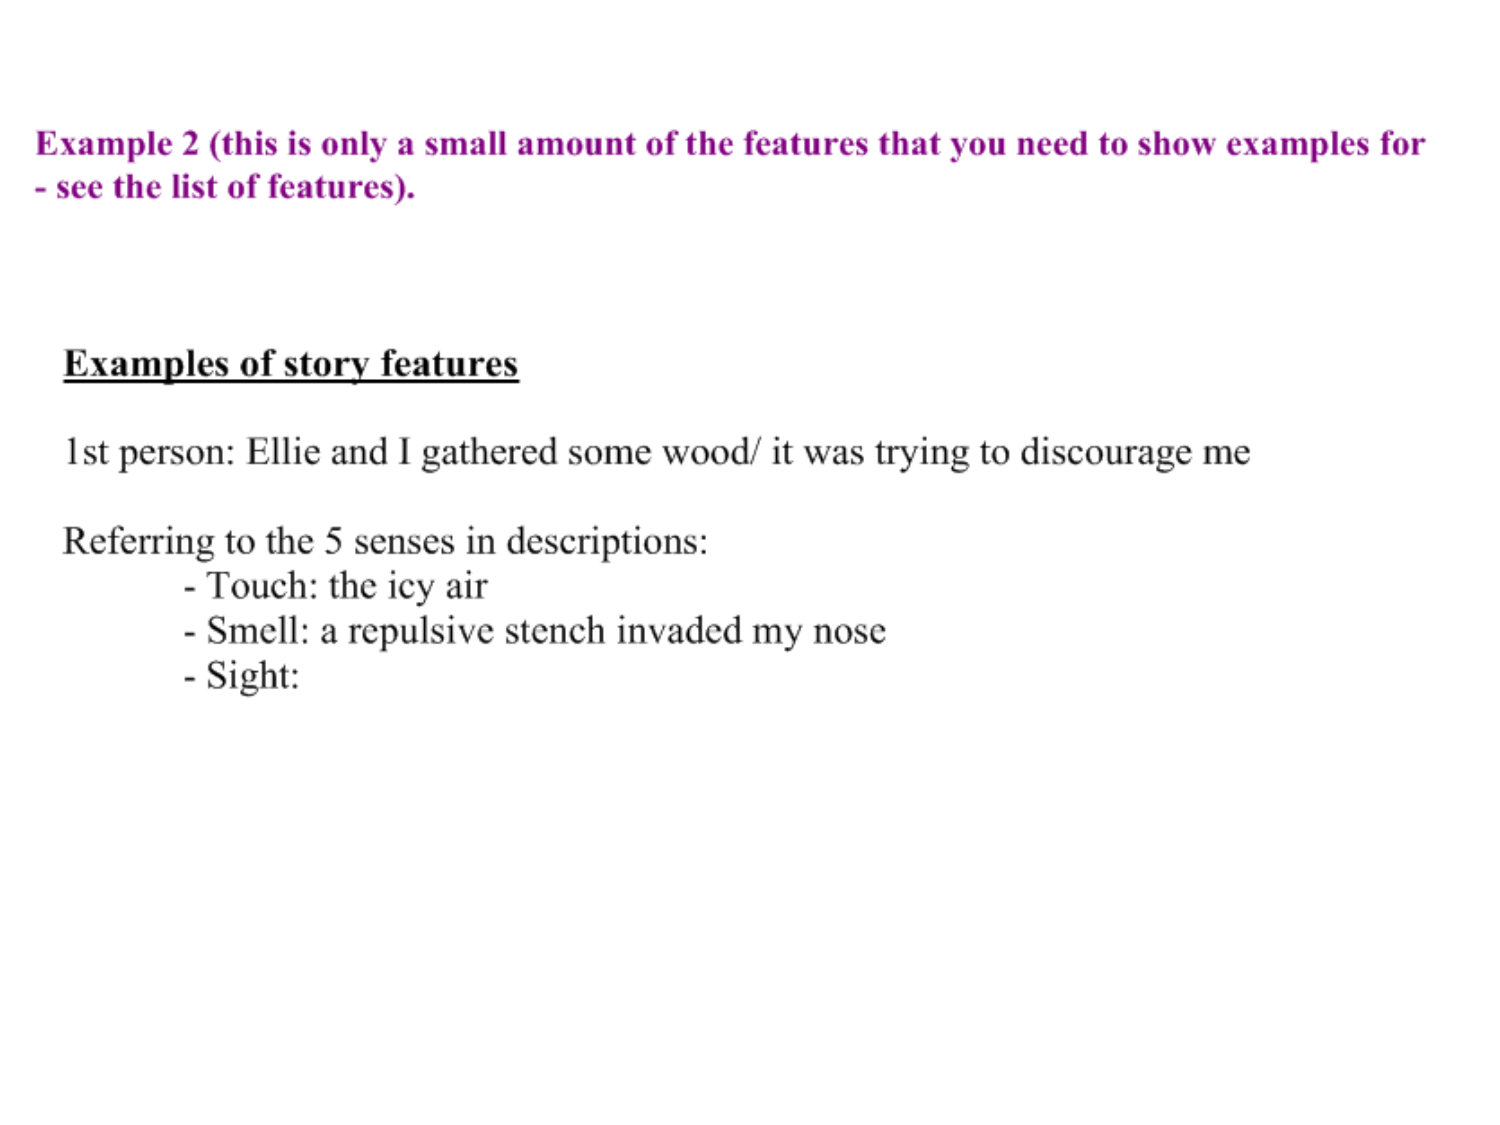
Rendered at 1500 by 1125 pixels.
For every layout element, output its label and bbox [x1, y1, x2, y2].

picture [11, 42, 1489, 752]
